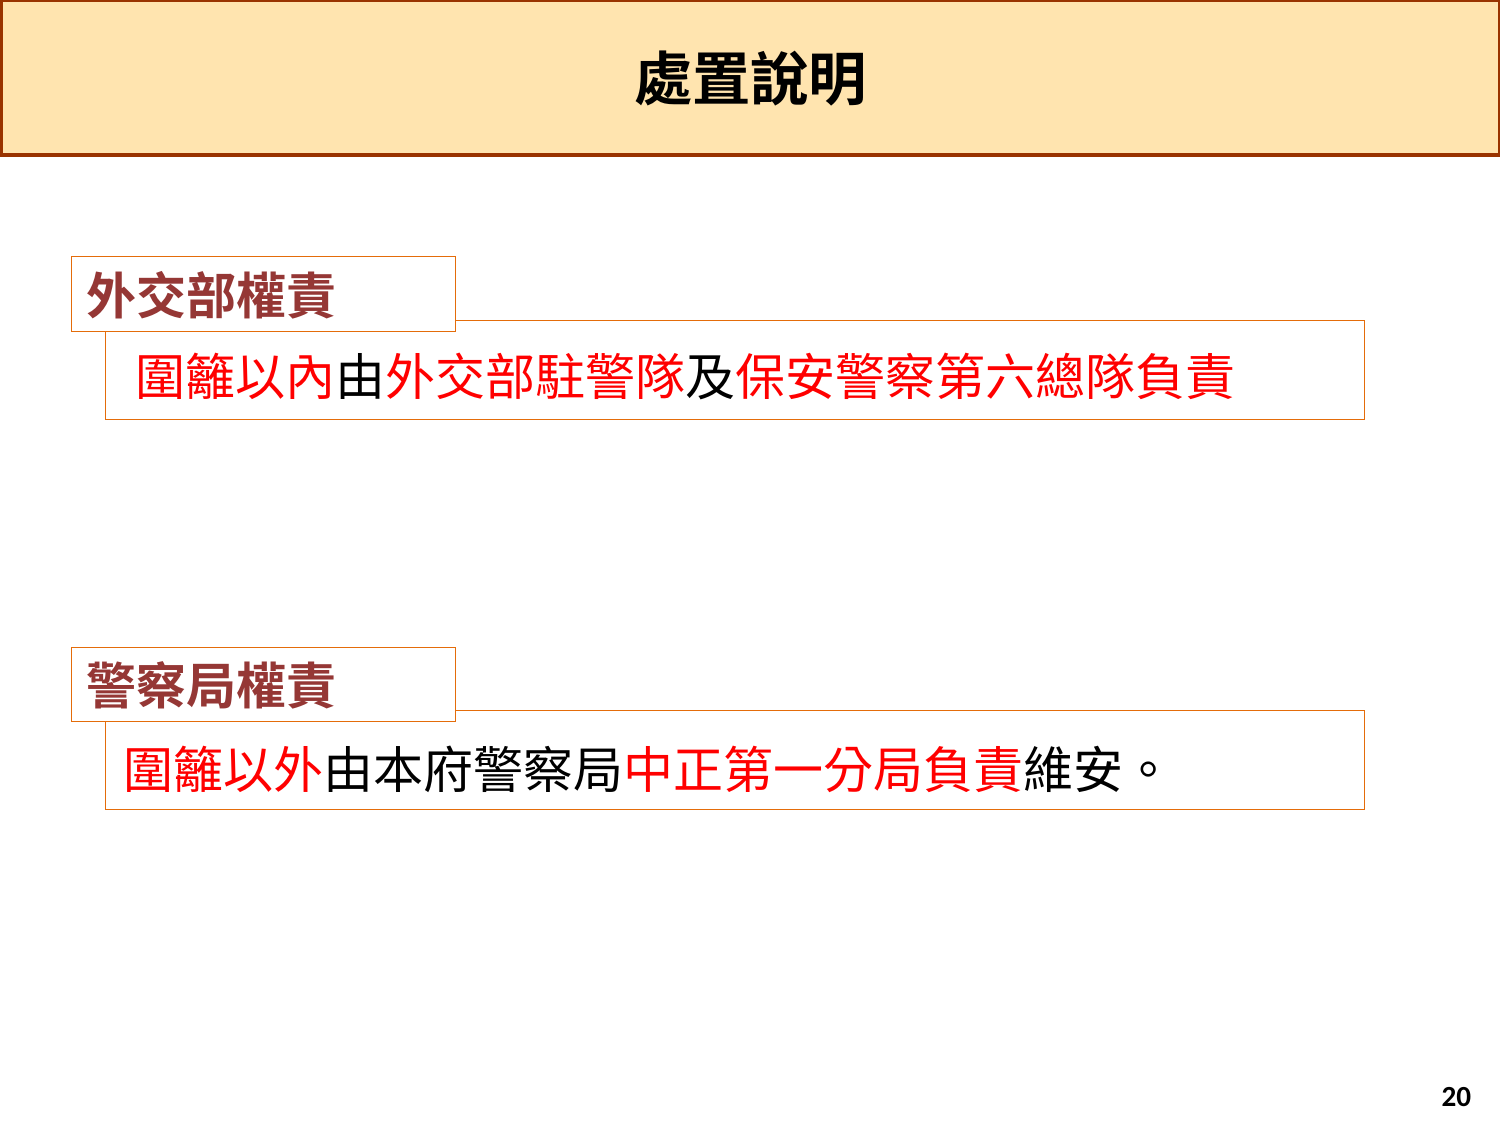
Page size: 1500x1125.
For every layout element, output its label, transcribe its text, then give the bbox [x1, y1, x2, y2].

text_box [105, 320, 1365, 420]
slide_number 20 [1148, 1065, 1487, 1125]
text_box 處置說明 [1, 0, 1500, 155]
text_box [105, 710, 1365, 810]
text_box 圍籬以內由外交部駐警隊及保安警察第六總隊負責 [120, 339, 1405, 413]
text_box 警察局權責 [71, 647, 456, 722]
text_box 外交部權責 [71, 256, 456, 332]
text_box 圍籬以外由本府警察局中正第一分局負責維安。 [108, 732, 1393, 806]
